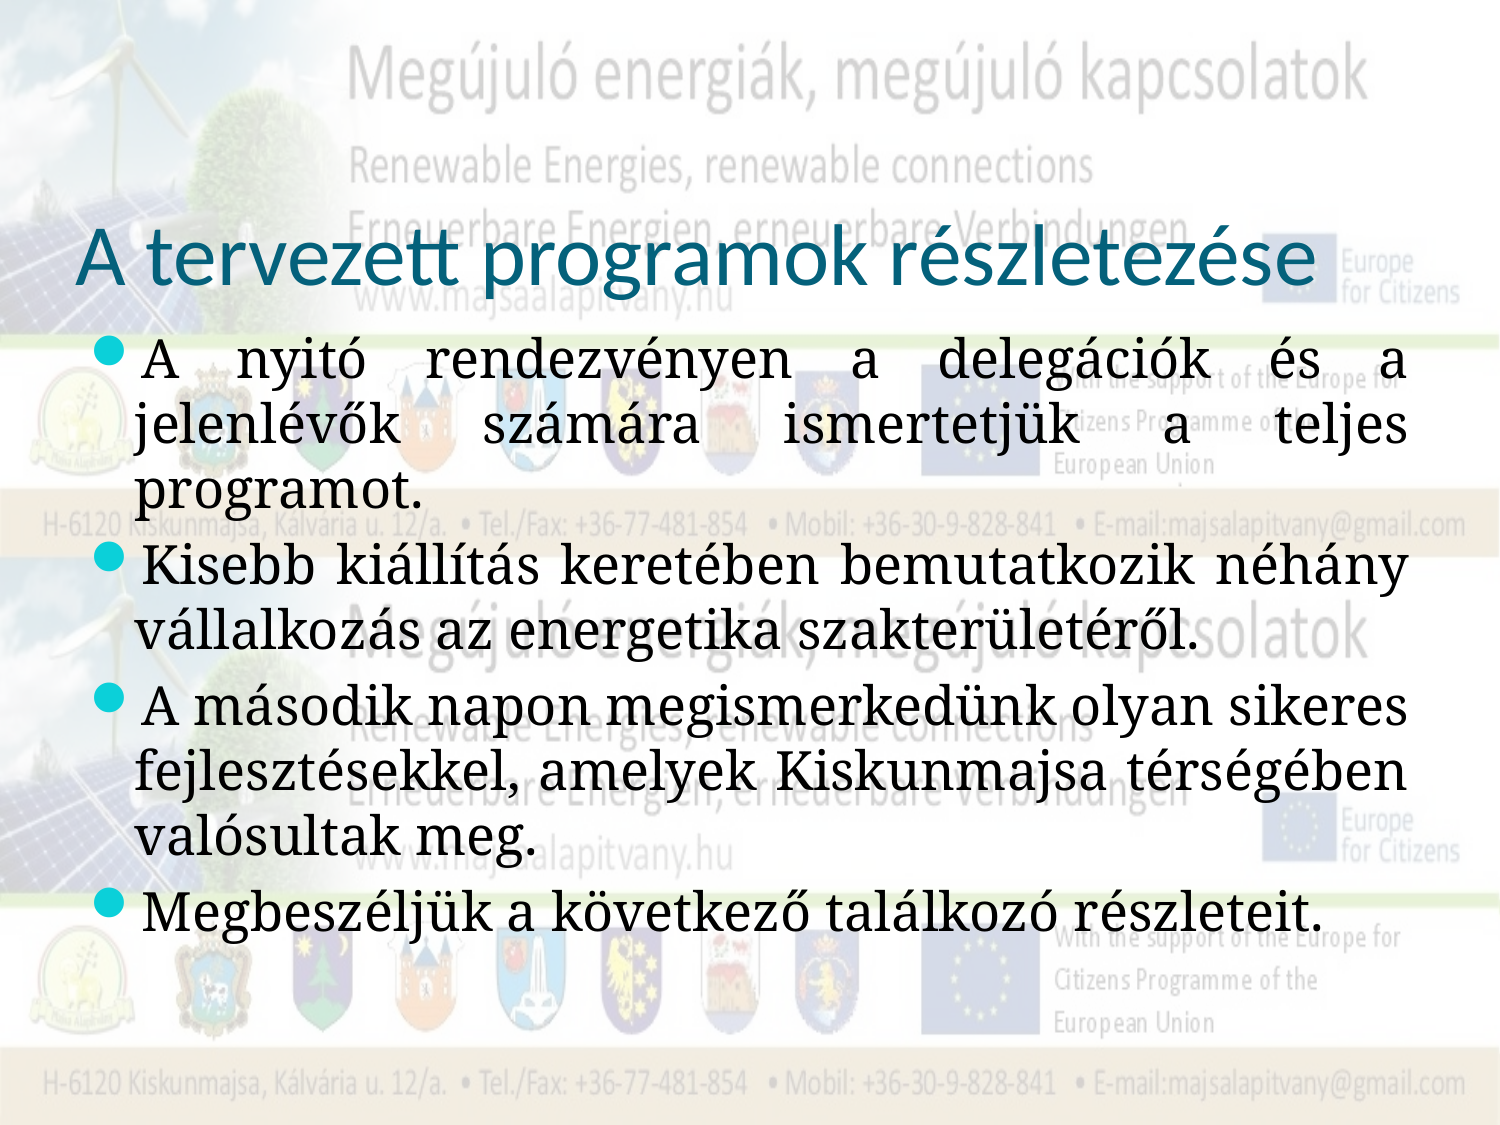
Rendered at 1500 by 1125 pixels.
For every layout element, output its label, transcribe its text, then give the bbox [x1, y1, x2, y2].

list A nyitó rendezvényen a delegációk és a jelenlévők számára ismertetjük a teljes programot. Kisebb kiállítás keretében bemutatkozik néhány vállalkozás az energetika szakterületéről. A második napon megismerkedünk olyan sikeres fejlesztésekkel, amelyek Kiskunmajsa térségében valósultak meg. Megbeszéljük a következő találkozó részleteit. [75, 317, 1425, 1038]
title A tervezett programok részletezése [75, 115, 1425, 303]
